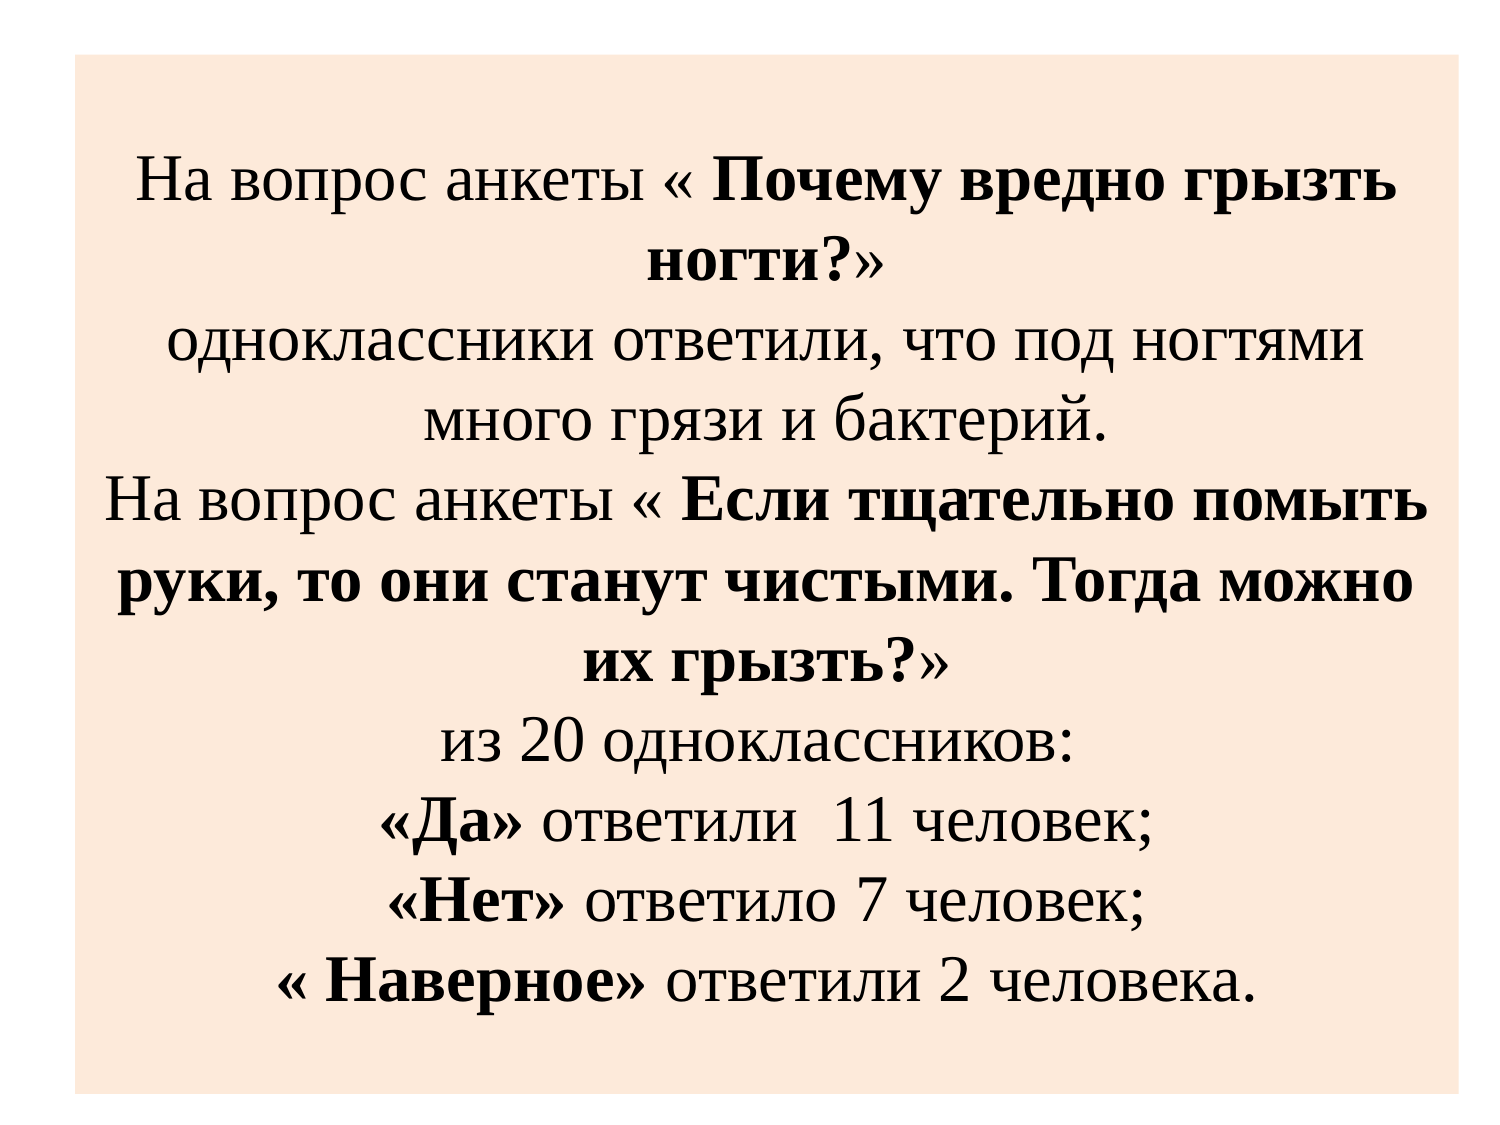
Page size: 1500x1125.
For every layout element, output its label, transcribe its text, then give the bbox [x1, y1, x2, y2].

title На вопрос анкеты « Почему вредно грызть ногти?» одноклассники ответили, что под ногтями много грязи и бактерий. На вопрос анкеты « Если тщательно помыть руки, то они станут чистыми. Тогда можно их грызть?» из 20 одноклассников: «Да» ответили 11 человек; «Нет» ответило 7 человек; « Наверное» ответили 2 человека. [75, 54, 1459, 1094]
